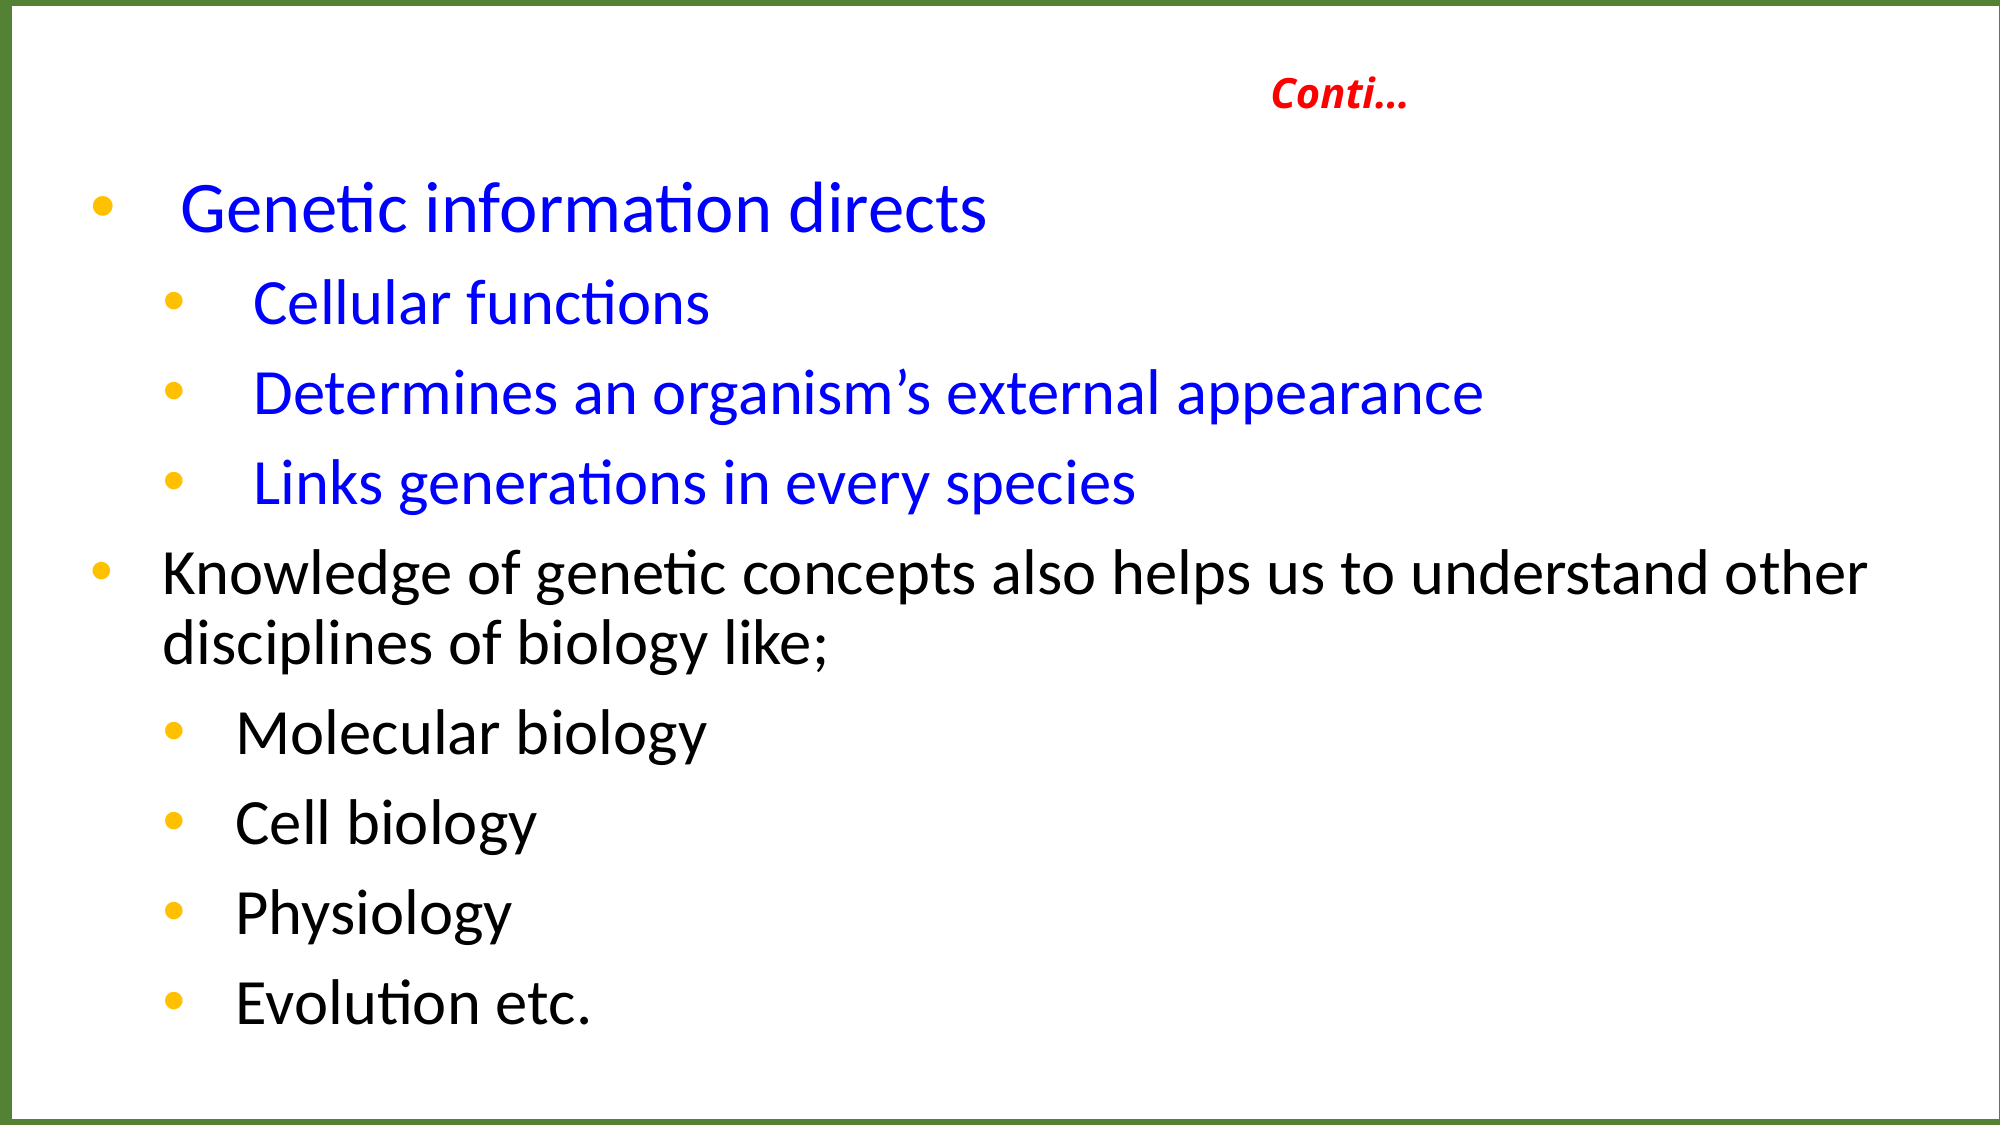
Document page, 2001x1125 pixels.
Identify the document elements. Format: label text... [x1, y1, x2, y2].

text_box [5, 0, 2000, 1125]
text_box Genetic information directs Cellular functions Determines an organism’s external appearance Links generations in every species Knowledge of genetic concepts also helps us to understand other disciplines of biology like; Molecular biology Cell biology Physiology Evolution etc. [74, 162, 1953, 1050]
text_box Conti… [74, 45, 1425, 125]
